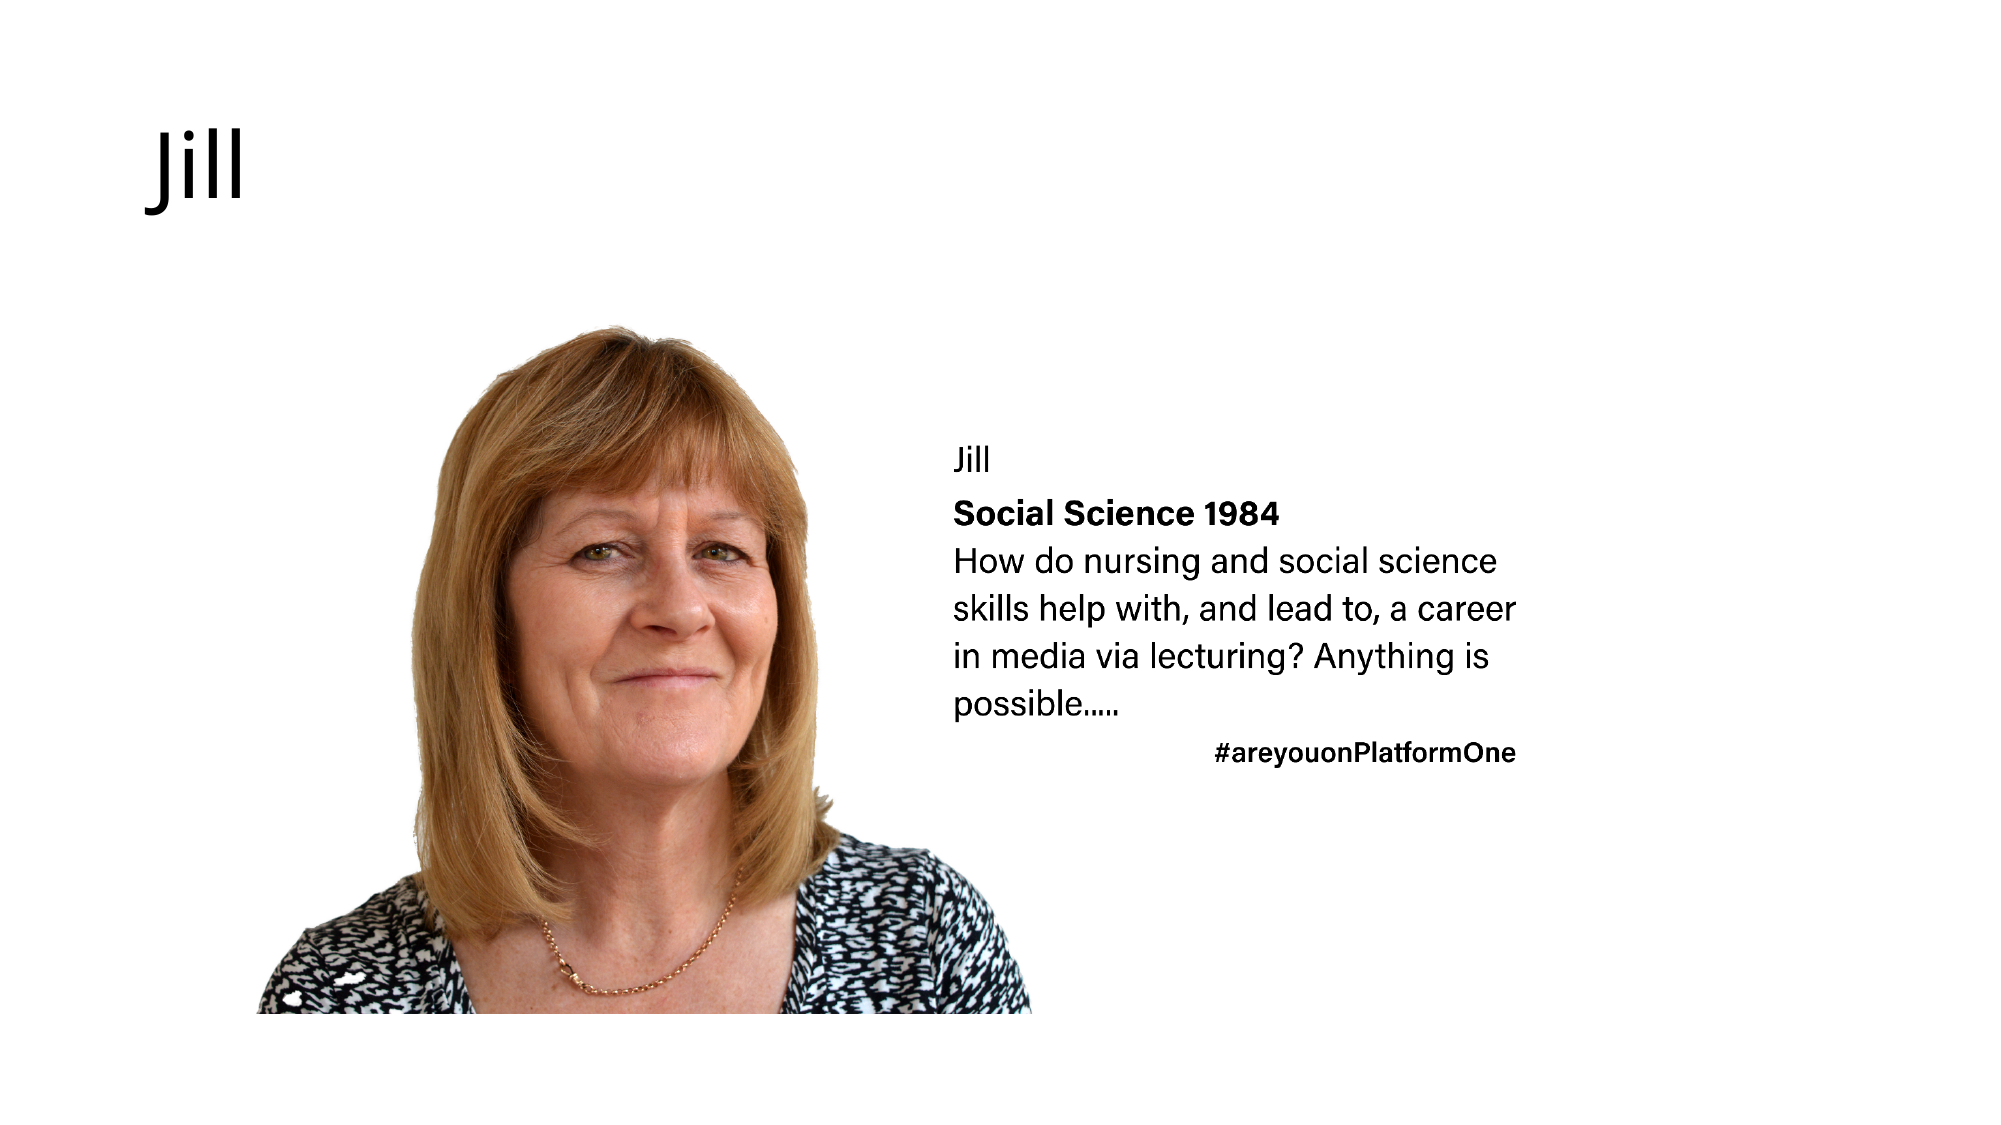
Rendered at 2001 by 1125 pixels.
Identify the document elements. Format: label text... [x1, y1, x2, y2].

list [143, 299, 1857, 1014]
title Jill [137, 59, 1863, 278]
